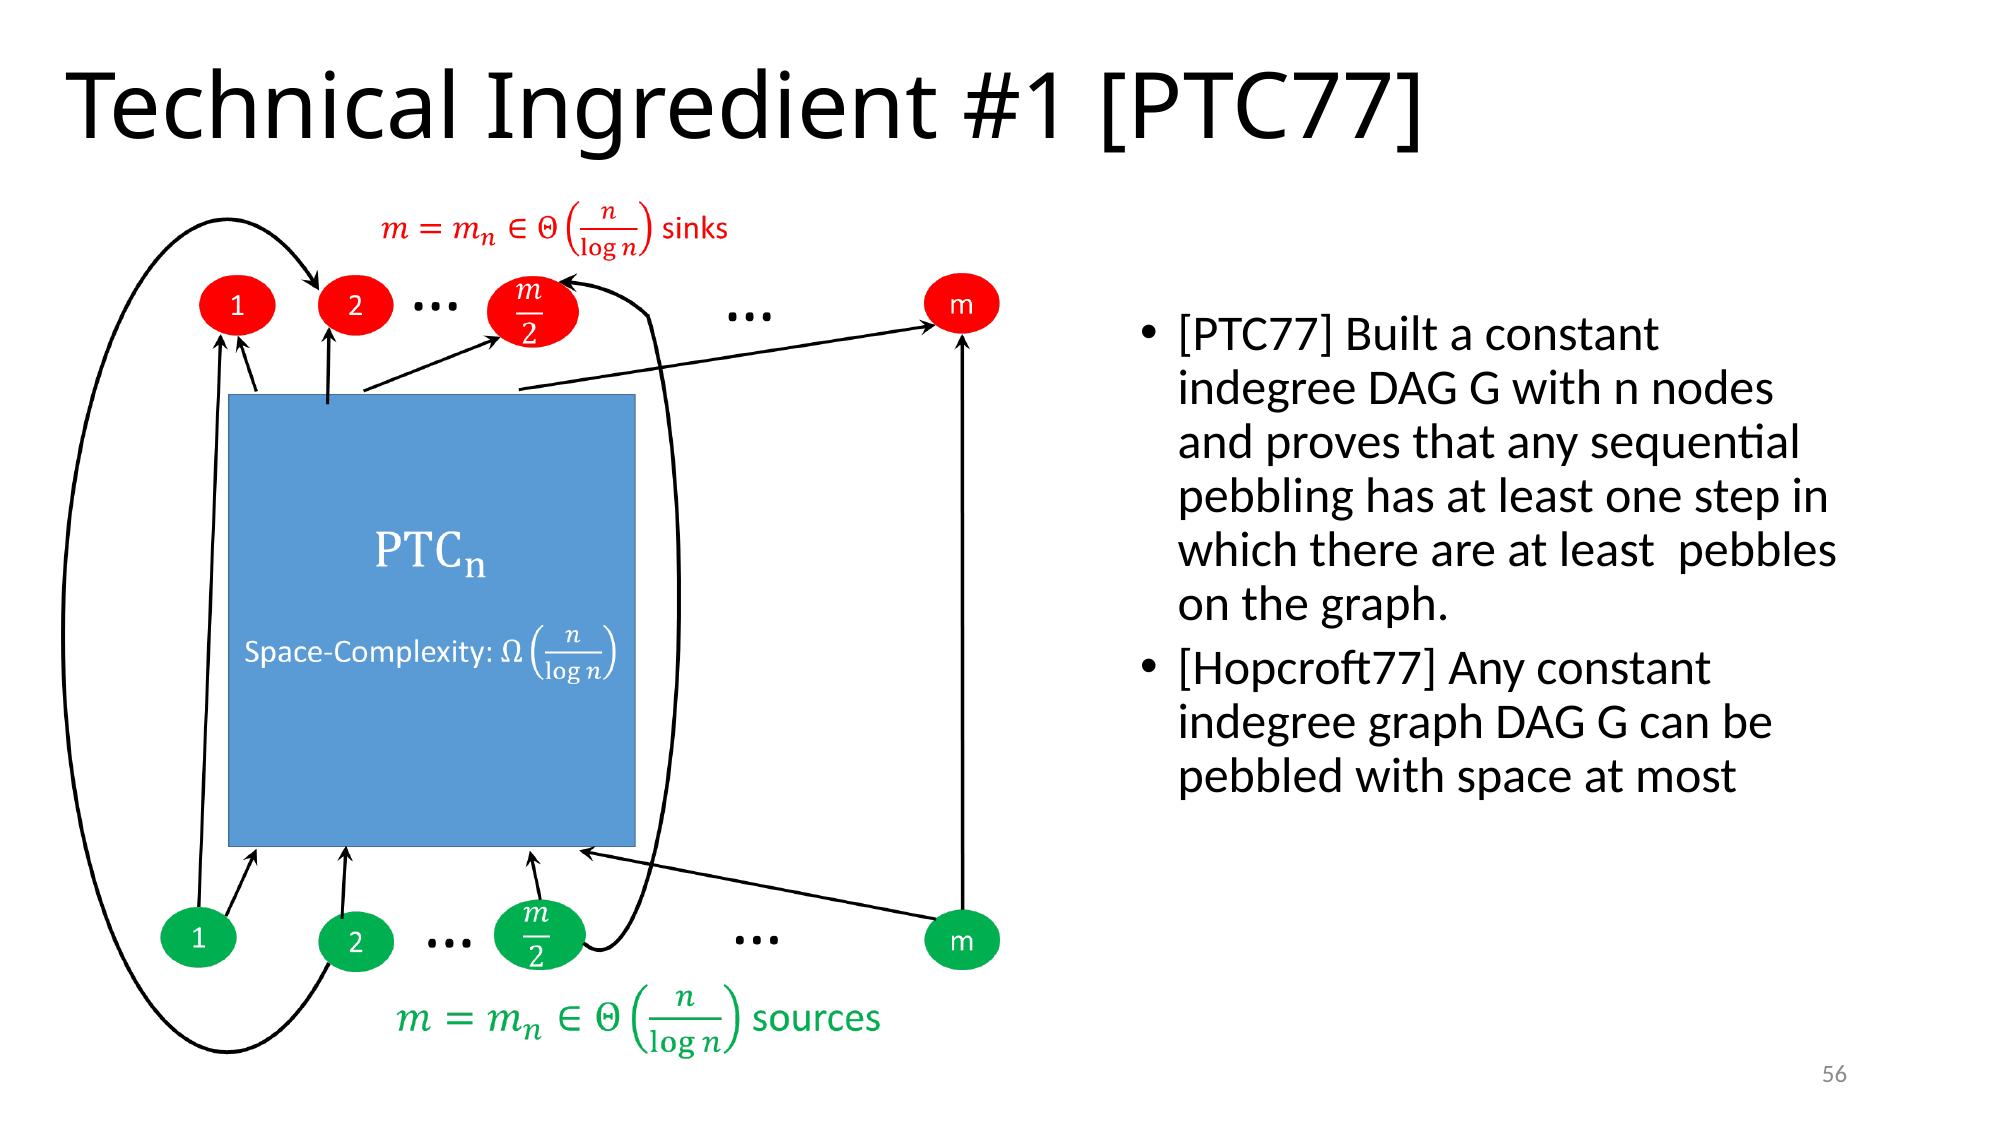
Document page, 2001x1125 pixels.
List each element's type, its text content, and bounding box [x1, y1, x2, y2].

slide_number 56 [1412, 1042, 1863, 1103]
picture [60, 159, 1001, 1067]
title Technical Ingredient #1 [PTC77] [50, 0, 1775, 218]
